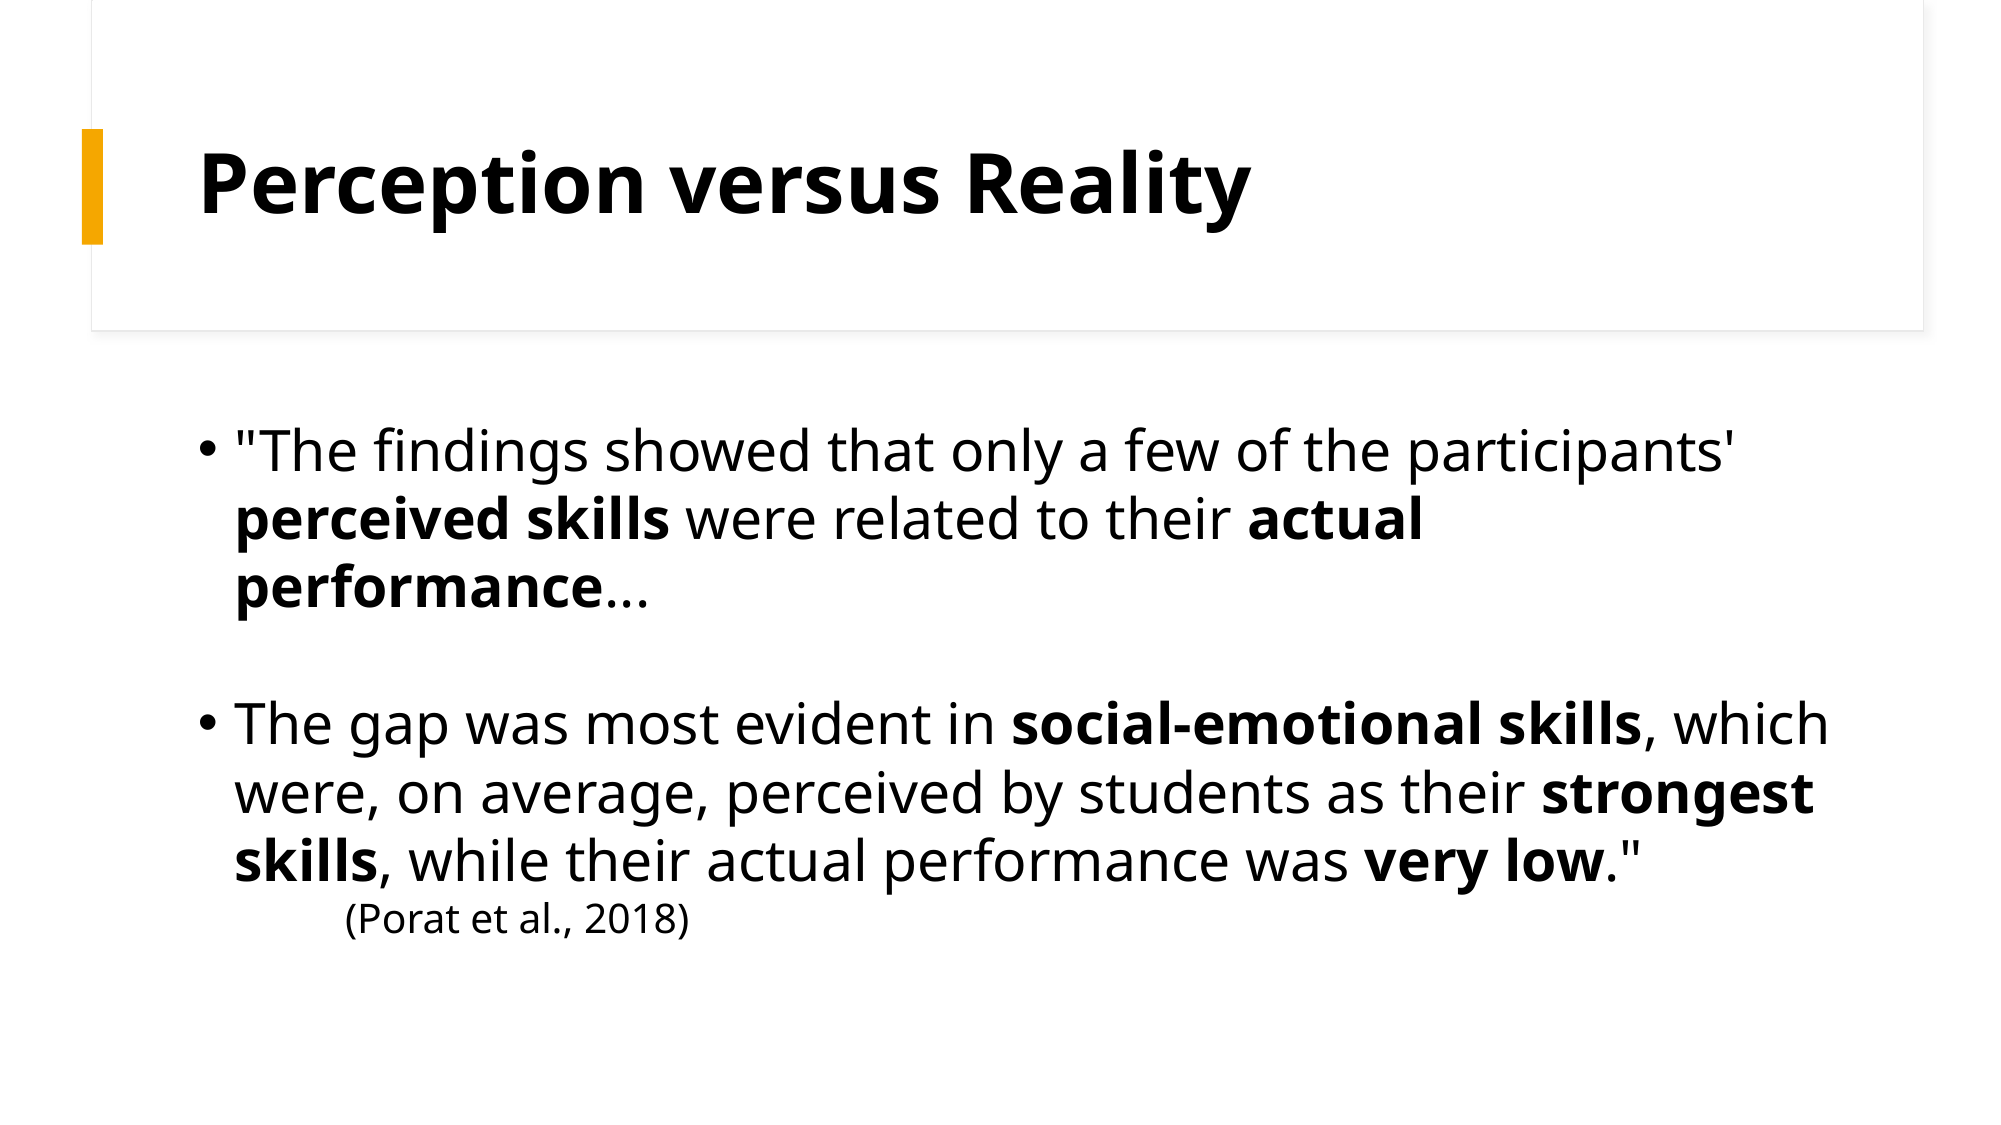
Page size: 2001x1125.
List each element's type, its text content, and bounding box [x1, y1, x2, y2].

list "The findings showed that only a few of the participants' perceived skills were related to their actual performance... The gap was most evident in social-emotional skills, which were, on average, perceived by students as their strongest skills, while their actual performance was very low." (Porat et al., 2018) [183, 406, 1851, 1013]
title Perception versus Reality [183, 90, 1851, 284]
